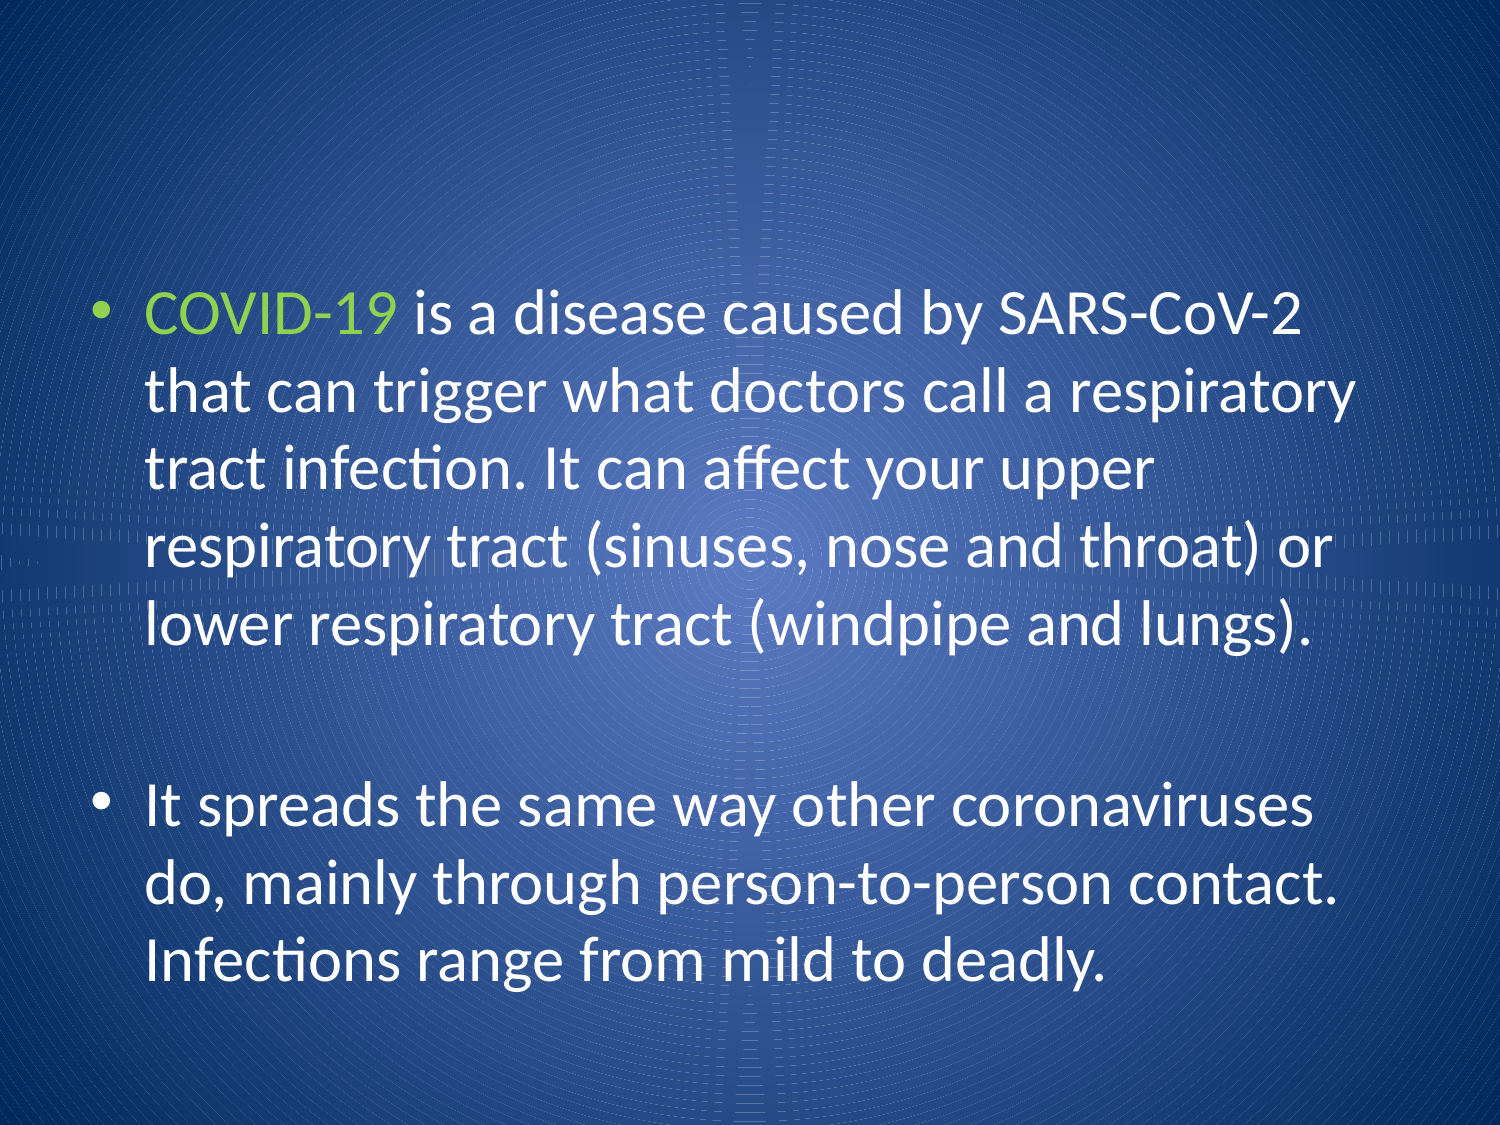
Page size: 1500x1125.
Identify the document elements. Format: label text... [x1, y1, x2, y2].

list COVID-19 is a disease caused by SARS-CoV-2 that can trigger what doctors call a respiratory tract infection. It can affect your upper respiratory tract (sinuses, nose and throat) or lower respiratory tract (windpipe and lungs). It spreads the same way other coronaviruses do, mainly through person-to-person contact. Infections range from mild to deadly. [75, 262, 1425, 1005]
